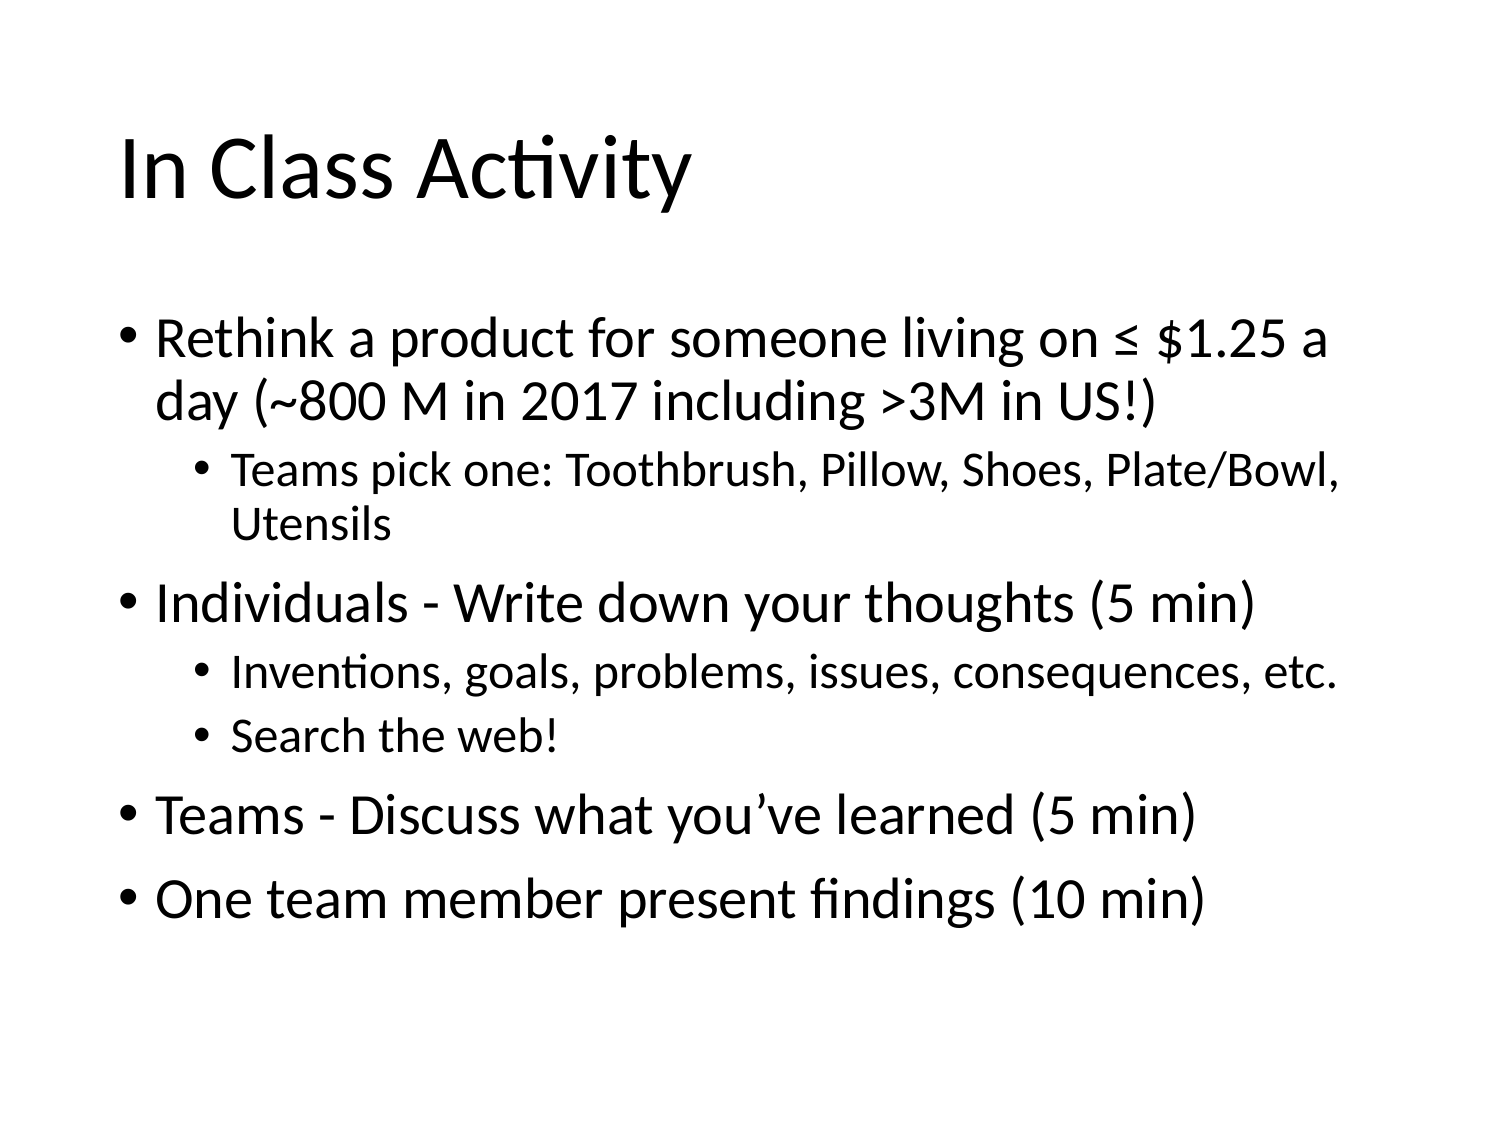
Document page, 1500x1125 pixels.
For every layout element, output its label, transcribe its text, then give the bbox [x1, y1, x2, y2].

title In Class Activity [103, 59, 1449, 278]
list Rethink a product for someone living on ≤ $1.25 a day (~800 M in 2017 including >3M in US!) Teams pick one: Toothbrush, Pillow, Shoes, Plate/Bowl, Utensils Individuals - Write down your thoughts (5 min) Inventions, goals, problems, issues, consequences, etc. Search the web! Teams - Discuss what you’ve learned (5 min) One team member present findings (10 min) [103, 299, 1397, 1014]
